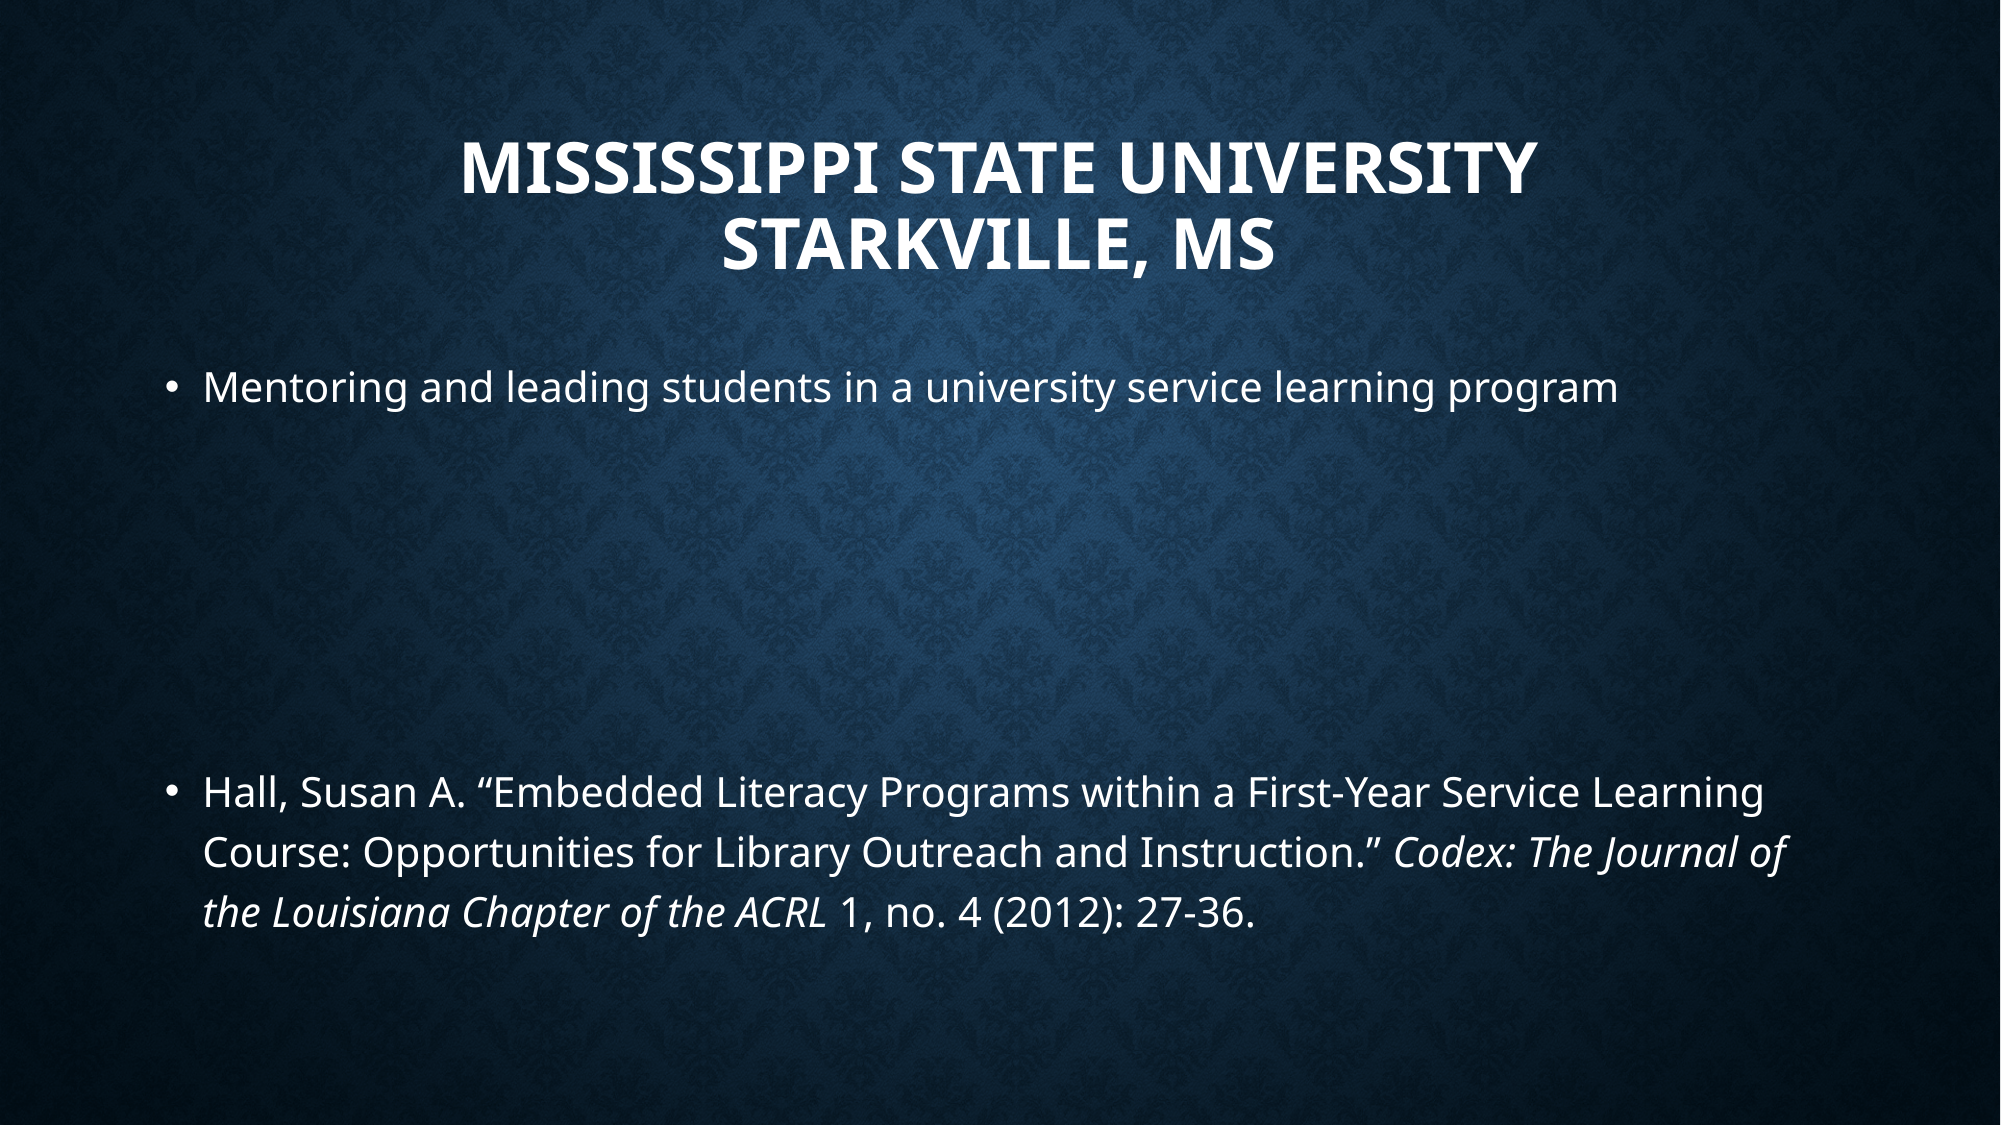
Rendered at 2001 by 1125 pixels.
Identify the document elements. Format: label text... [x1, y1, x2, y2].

list Mentoring and leading students in a university service learning program Hall, Susan A. “Embedded Literacy Programs within a First-Year Service Learning Course: Opportunities for Library Outreach and Instruction.” Codex: The Journal of the Louisiana Chapter of the ACRL 1, no. 4 (2012): 27-36. [149, 343, 1849, 950]
title Mississippi State University Starkville, Ms [149, 99, 1849, 318]
